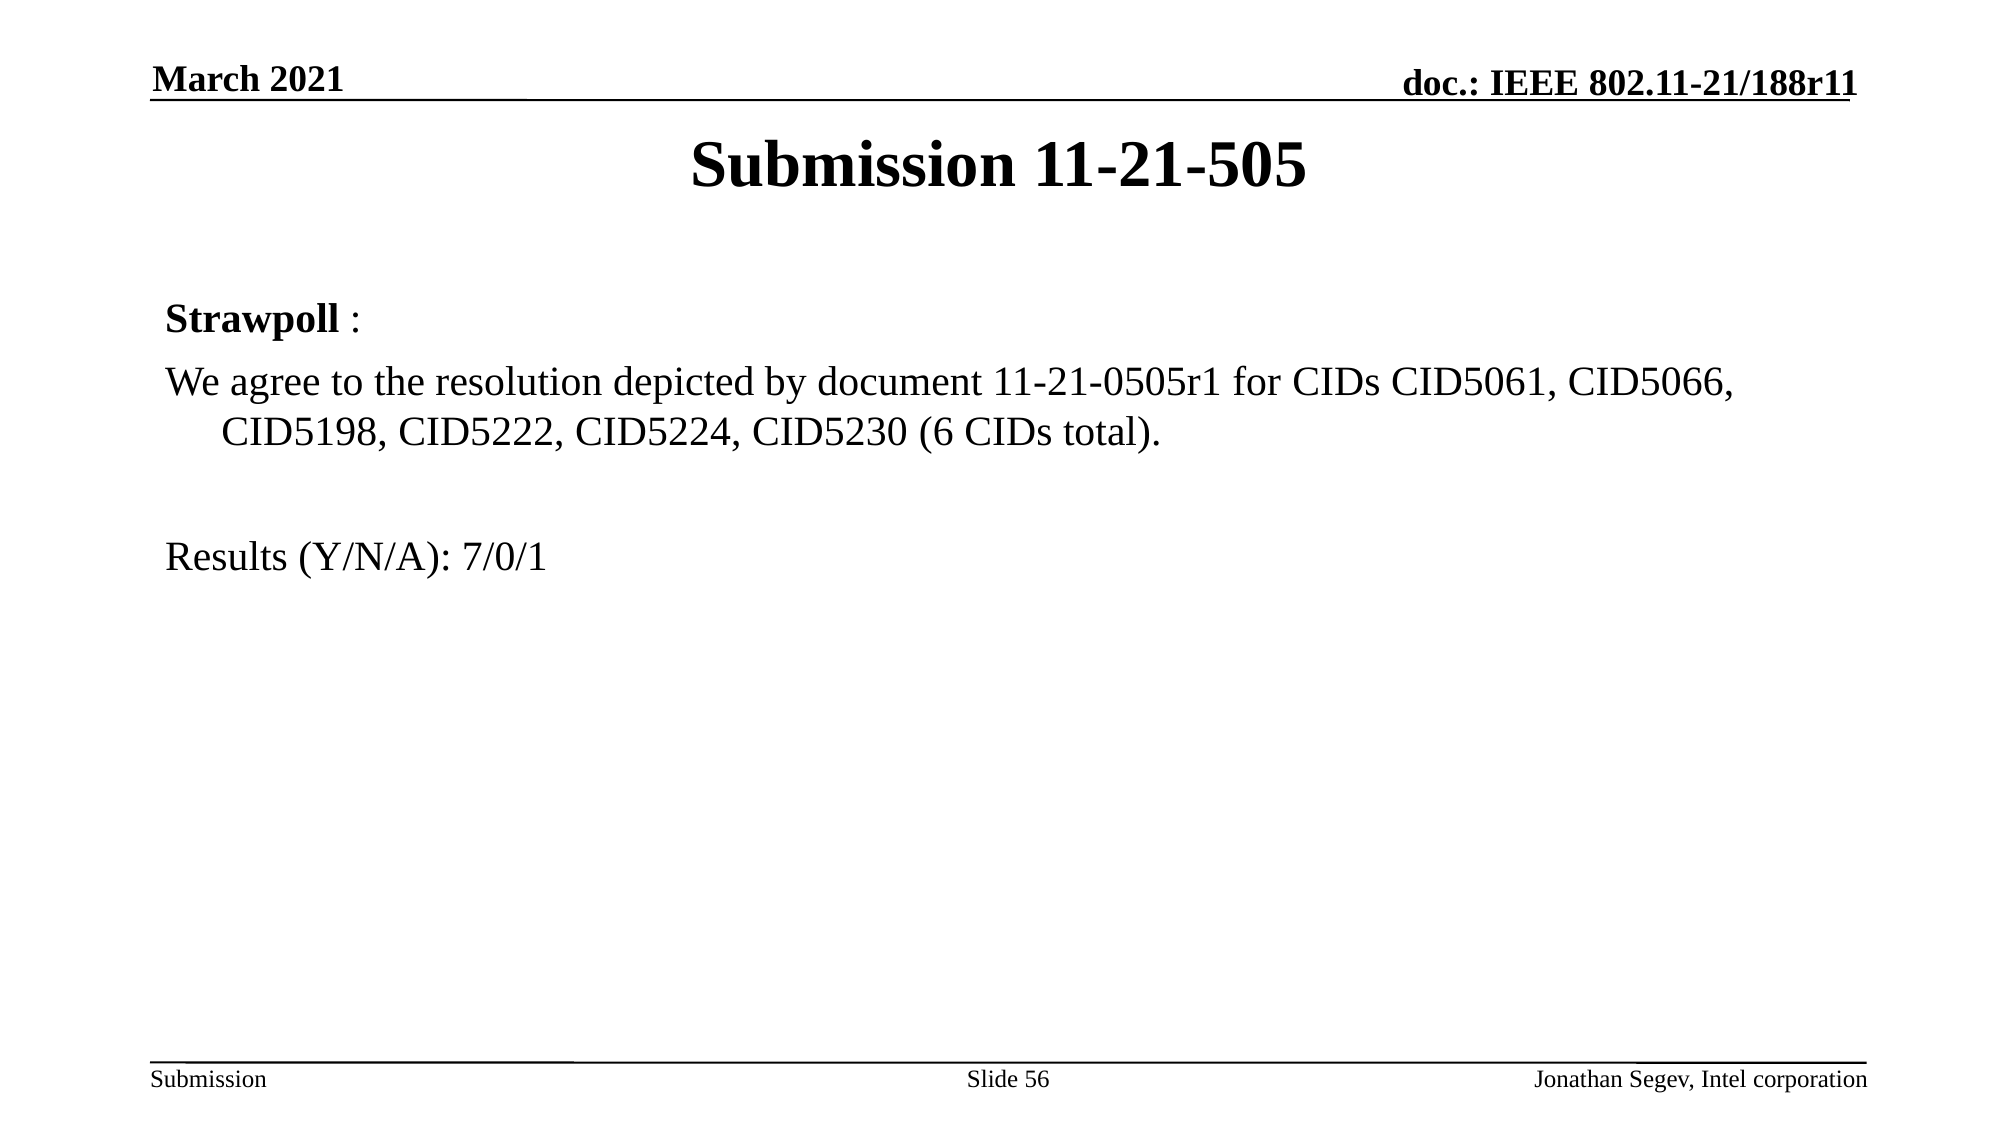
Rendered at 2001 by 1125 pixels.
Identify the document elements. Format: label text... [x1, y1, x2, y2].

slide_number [152, 54, 563, 100]
list Strawpoll : We agree to the resolution depicted by document 11-21-0505r1 for CIDs CID5061, CID5066, CID5198, CID5222, CID5224, CID5230 (6 CIDs total). Results (Y/N/A): 7/0/1 [149, 220, 1850, 1000]
slide_number Slide 56 [950, 1061, 1067, 1123]
title Submission 11-21-505 [149, 112, 1850, 209]
footer Jonathan Segev, Intel corporation [1171, 1061, 1869, 1093]
